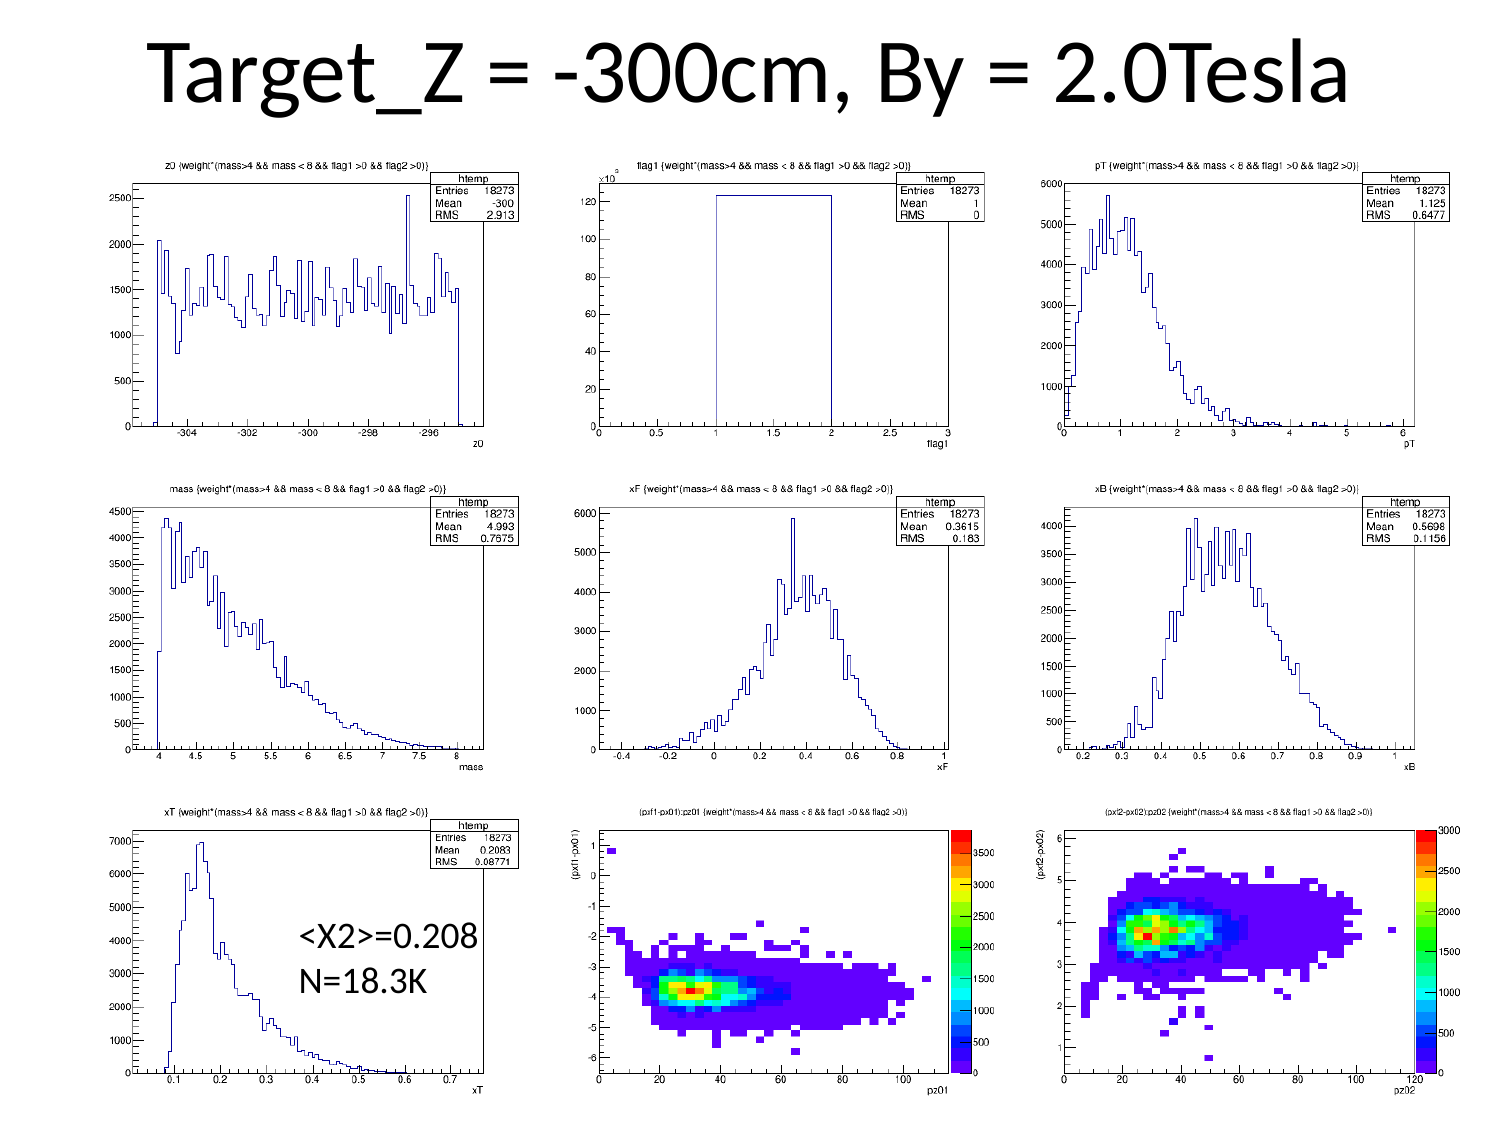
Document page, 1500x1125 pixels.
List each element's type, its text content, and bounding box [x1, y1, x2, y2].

picture [74, 143, 1472, 1114]
title Target_Z = -300cm, By = 2.0Tesla [75, 3, 1425, 129]
